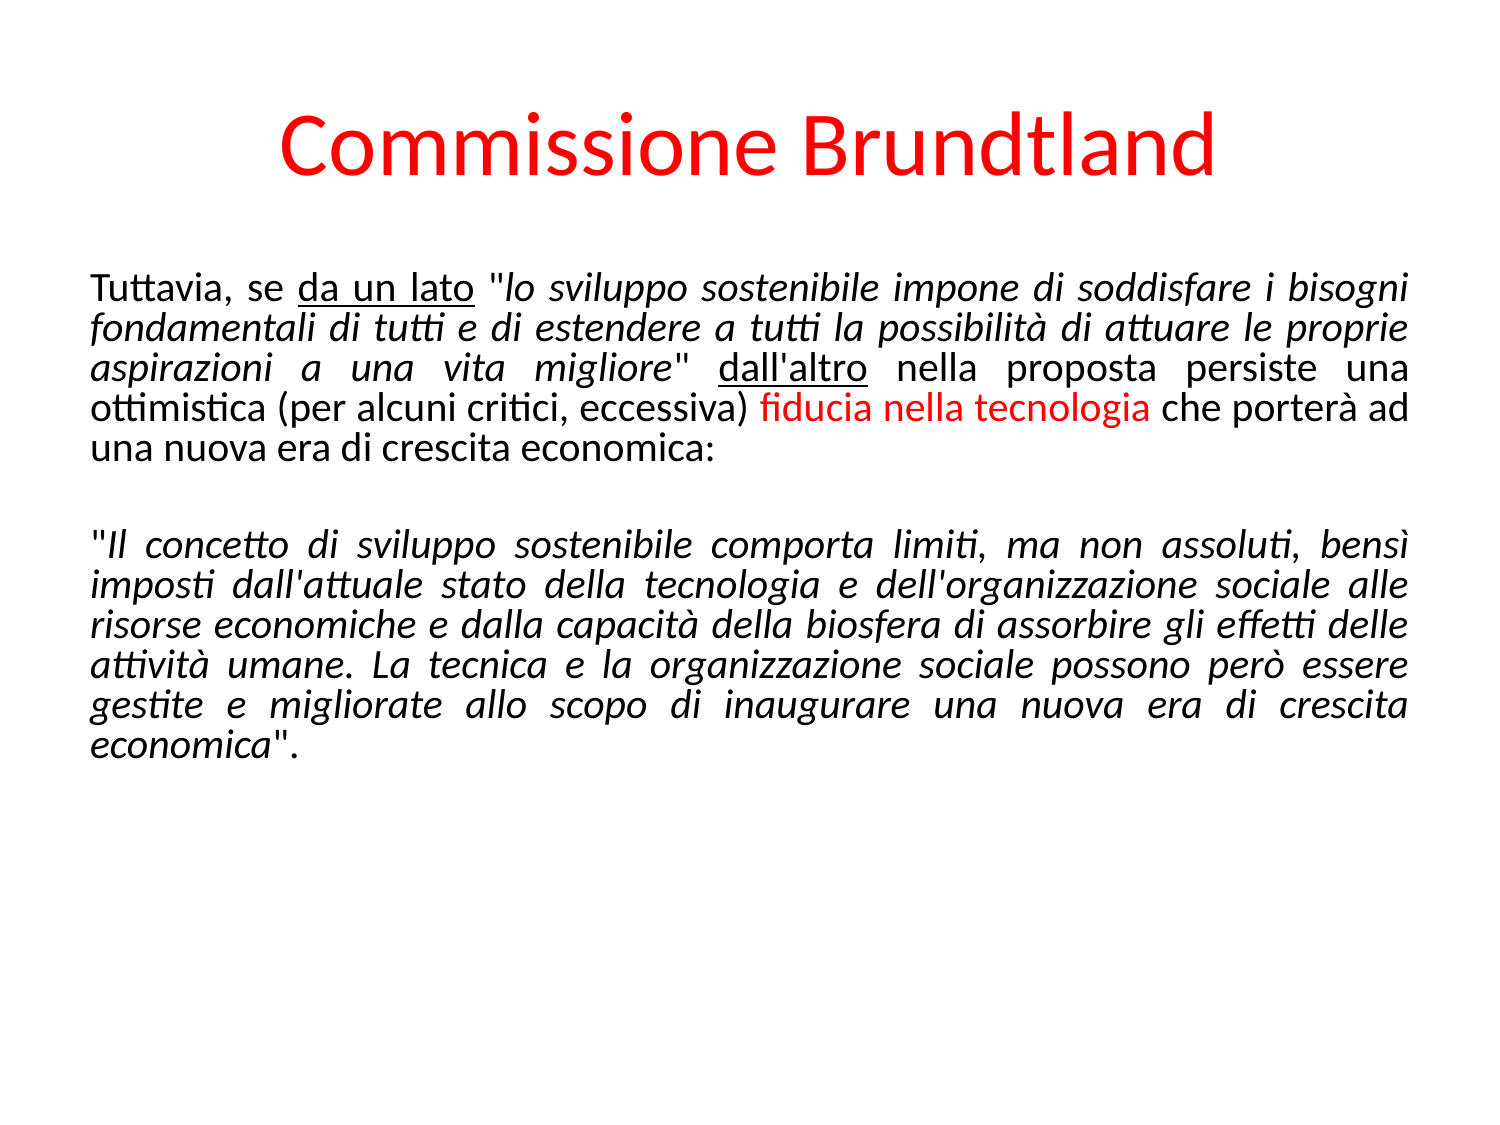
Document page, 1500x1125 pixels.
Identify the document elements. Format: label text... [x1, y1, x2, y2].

title Commissione Brundtland [75, 45, 1425, 233]
list Tuttavia, se da un lato "lo sviluppo sostenibile impone di soddisfare i bisogni fondamentali di tutti e di estendere a tutti la possibilità di attuare le proprie aspirazioni a una vita migliore" dall'altro nella proposta persiste una ottimistica (per alcuni critici, eccessiva) fiducia nella tecnologia che porterà ad una nuova era di crescita economica: "Il concetto di sviluppo sostenibile comporta limiti, ma non assoluti, bensì imposti dall'attuale stato della tecnologia e dell'organizzazione sociale alle risorse economiche e dalla capacità della biosfera di assorbire gli effetti delle attività umane. La tecnica e la organizzazione sociale possono però essere gestite e migliorate allo scopo di inaugurare una nuova era di crescita economica". [75, 262, 1425, 1005]
